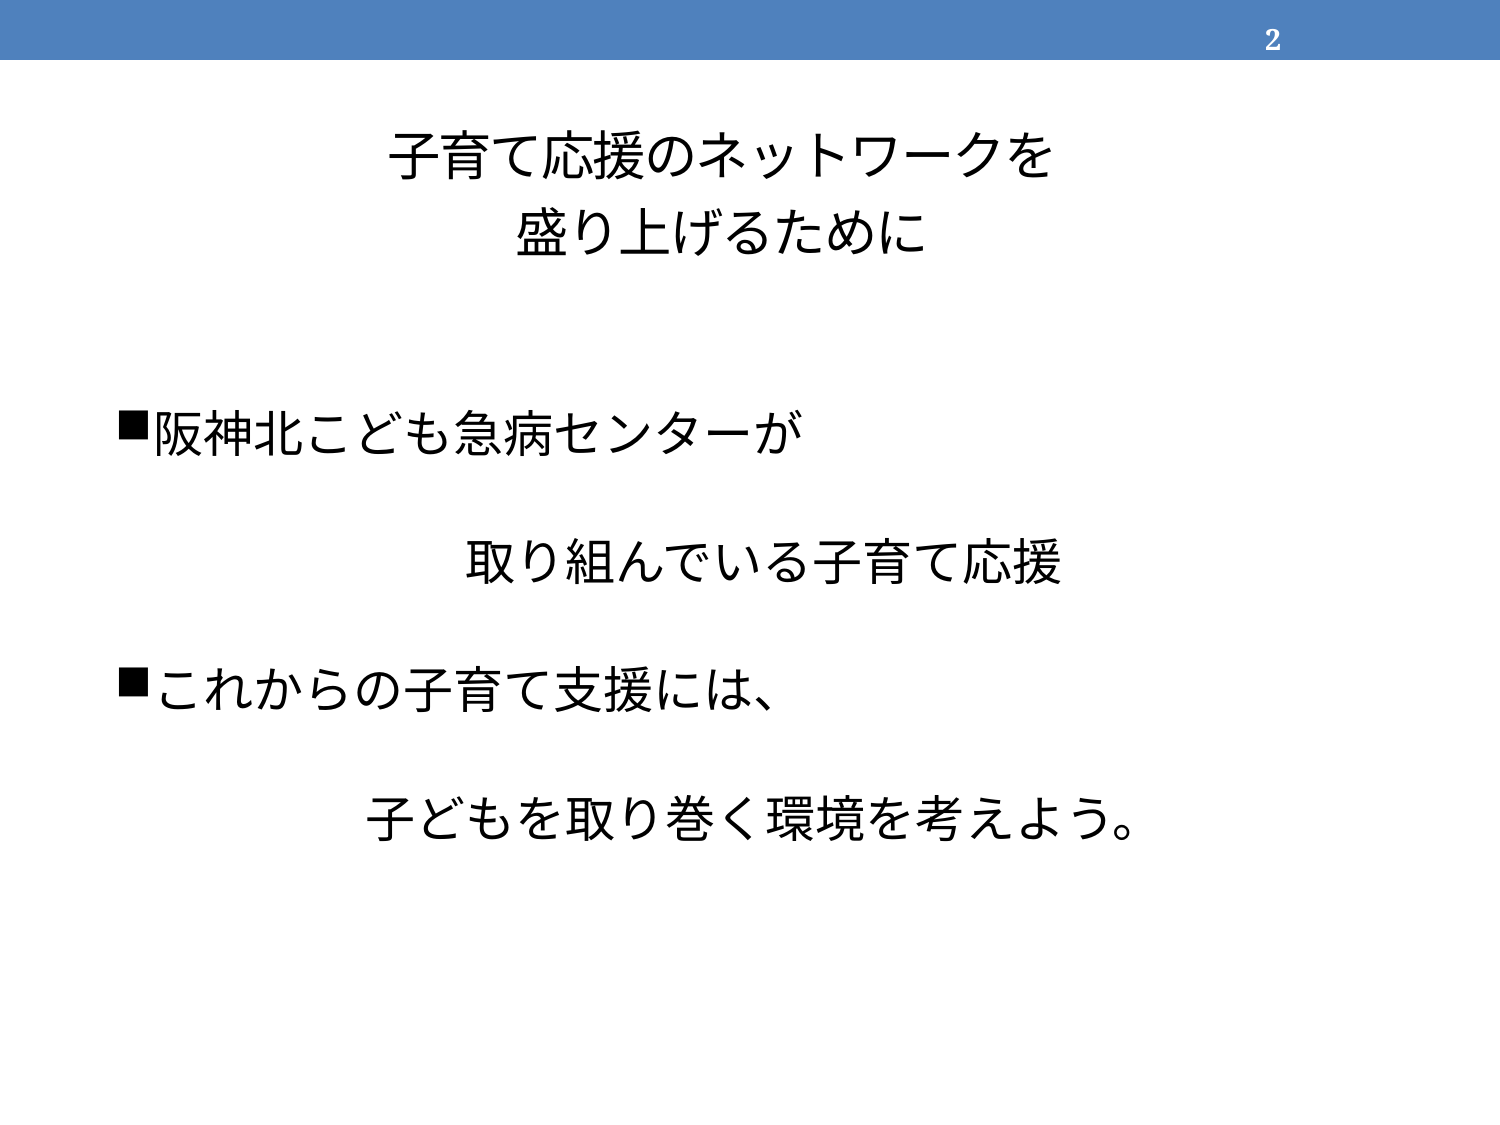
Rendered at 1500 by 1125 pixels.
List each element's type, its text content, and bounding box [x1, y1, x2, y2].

text_box 阪神北こども急病センターが 取り組んでいる子育て応援 これからの子育て支援には、 子どもを取り巻く環境を考えよう。 [100, 361, 1376, 855]
slide_number 2 [1250, 3, 1425, 57]
title 子育て応援のネットワークを 盛り上げるために [41, 101, 1404, 271]
